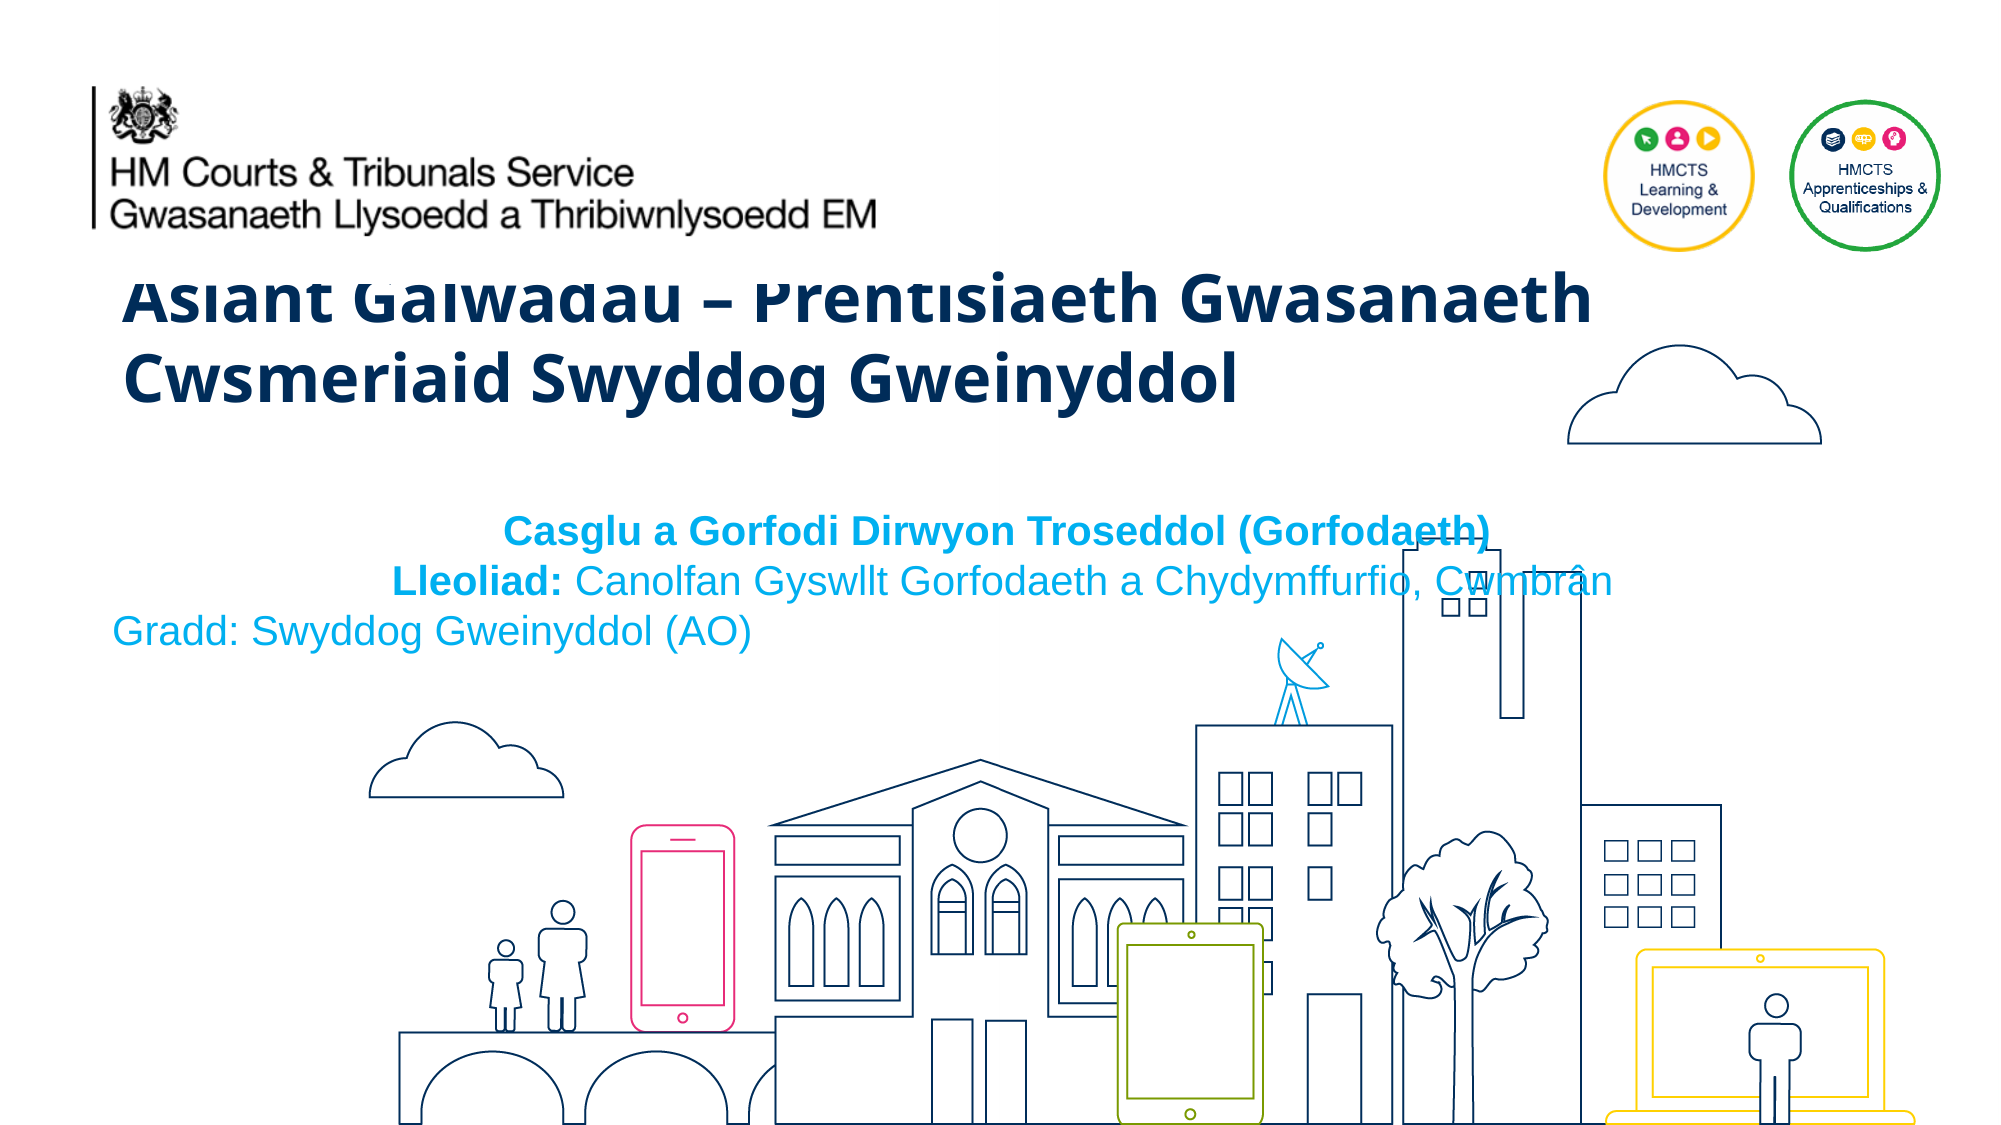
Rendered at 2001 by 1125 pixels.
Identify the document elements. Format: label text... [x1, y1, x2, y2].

picture [1, 0, 1999, 1125]
title Asiant Galwadau – Prentisiaeth Gwasanaeth Cwsmeriaid Swyddog Gweinyddol [122, 251, 1891, 488]
subtitle Casglu a Gorfodi Dirwyon Troseddol (Gorfodaeth) Lleoliad: Canolfan Gyswllt Gorfodaeth a Chydymffurfio, Cwmbrân Gradd: Swyddog Gweinyddol (AO)​ [112, 503, 1894, 760]
